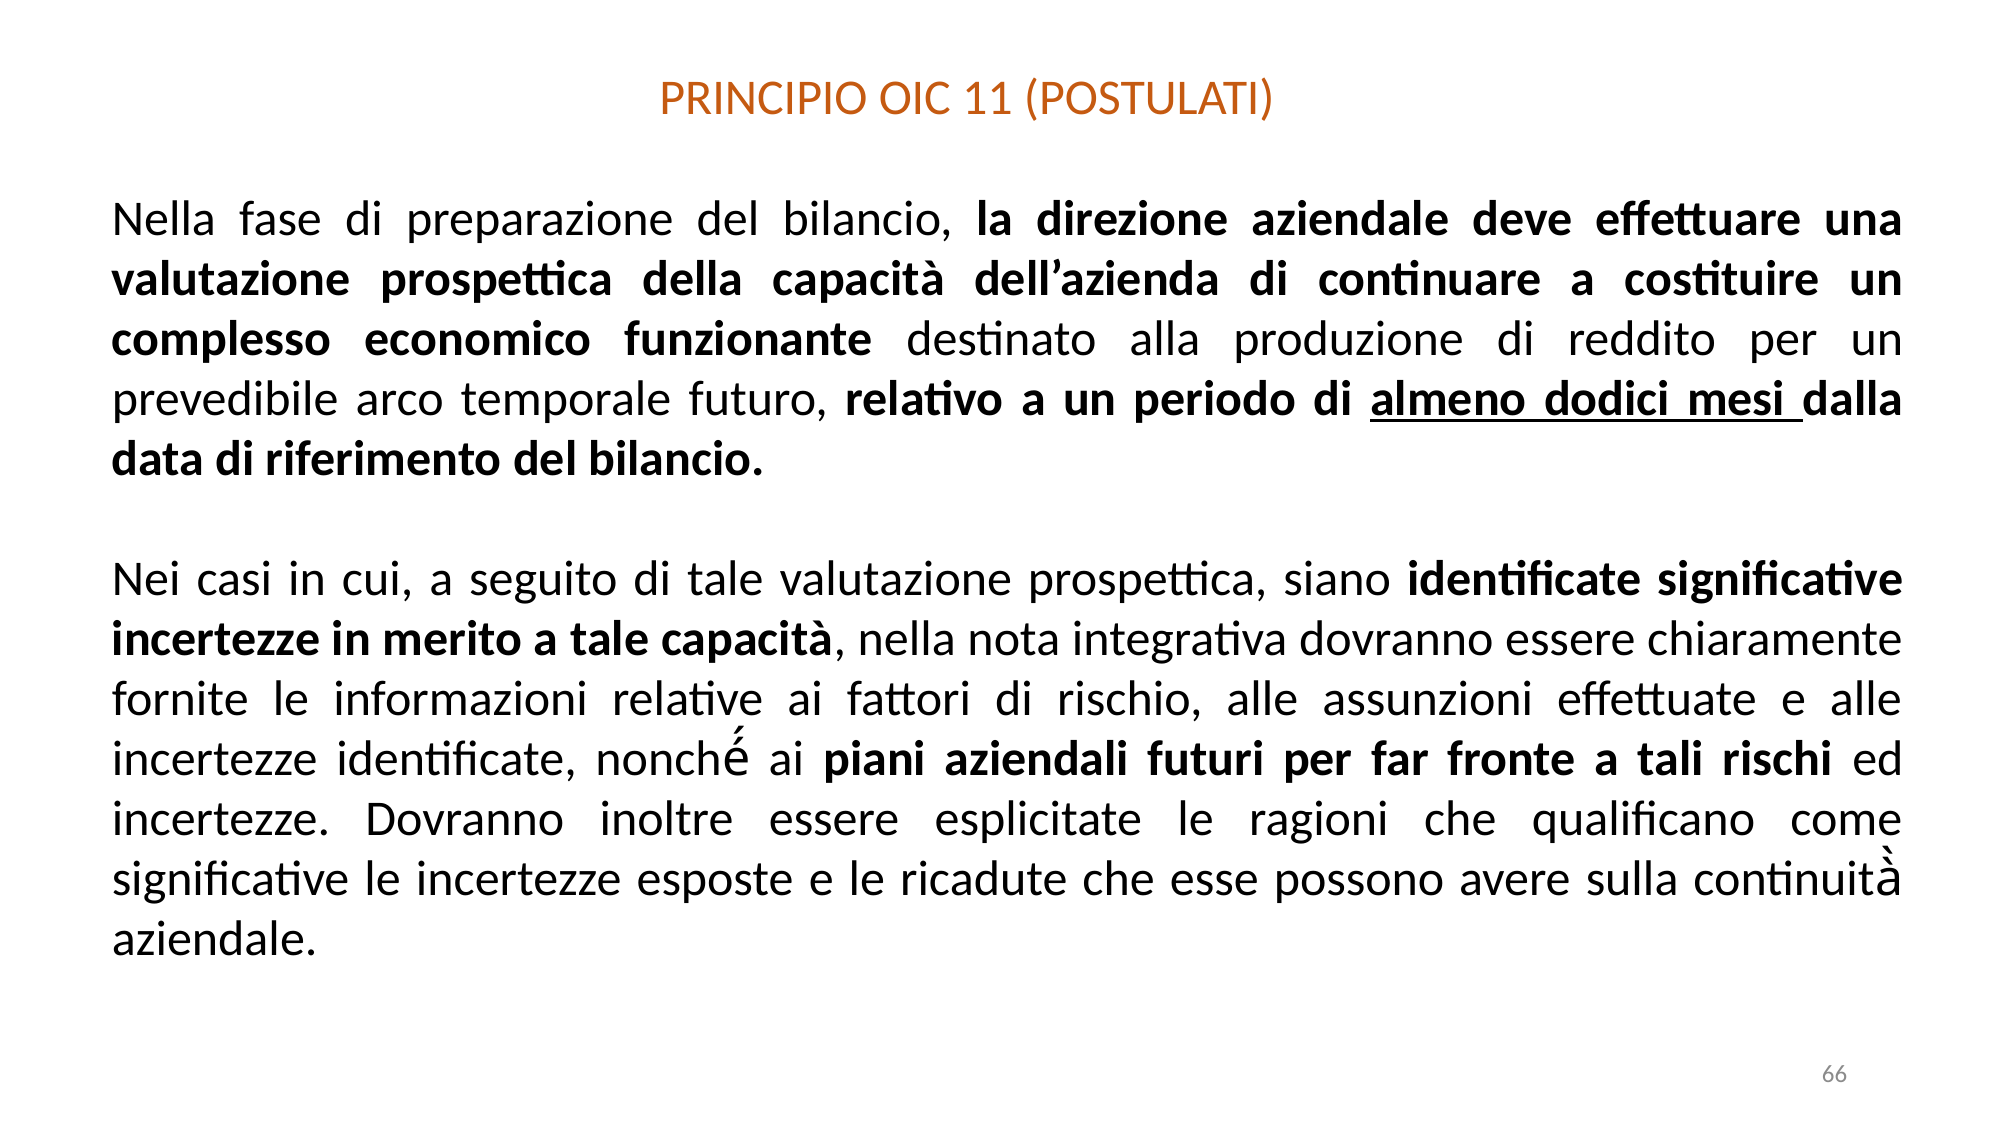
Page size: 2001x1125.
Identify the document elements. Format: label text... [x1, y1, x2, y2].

text_box Nella fase di preparazione del bilancio, la direzione aziendale deve effettuare una valutazione prospettica della capacità dell’azienda di continuare a costituire un complesso economico funzionante destinato alla produzione di reddito per un prevedibile arco temporale futuro, relativo a un periodo di almeno dodici mesi dalla data di riferimento del bilancio. Nei casi in cui, a seguito di tale valutazione prospettica, siano identificate significative incertezze in merito a tale capacità, nella nota integrativa dovranno essere chiaramente fornite le informazioni relative ai fattori di rischio, alle assunzioni effettuate e alle incertezze identificate, nonché́ ai piani aziendali futuri per far fronte a tali rischi ed incertezze. Dovranno inoltre essere esplicitate le ragioni che qualificano come significative le incertezze esposte e le ricadute che esse possono avere sulla continuità̀ aziendale. [97, 178, 1919, 974]
text_box PRINCIPIO OIC 11 (POSTULATI) [644, 56, 1291, 132]
slide_number 66 [1412, 1042, 1863, 1103]
